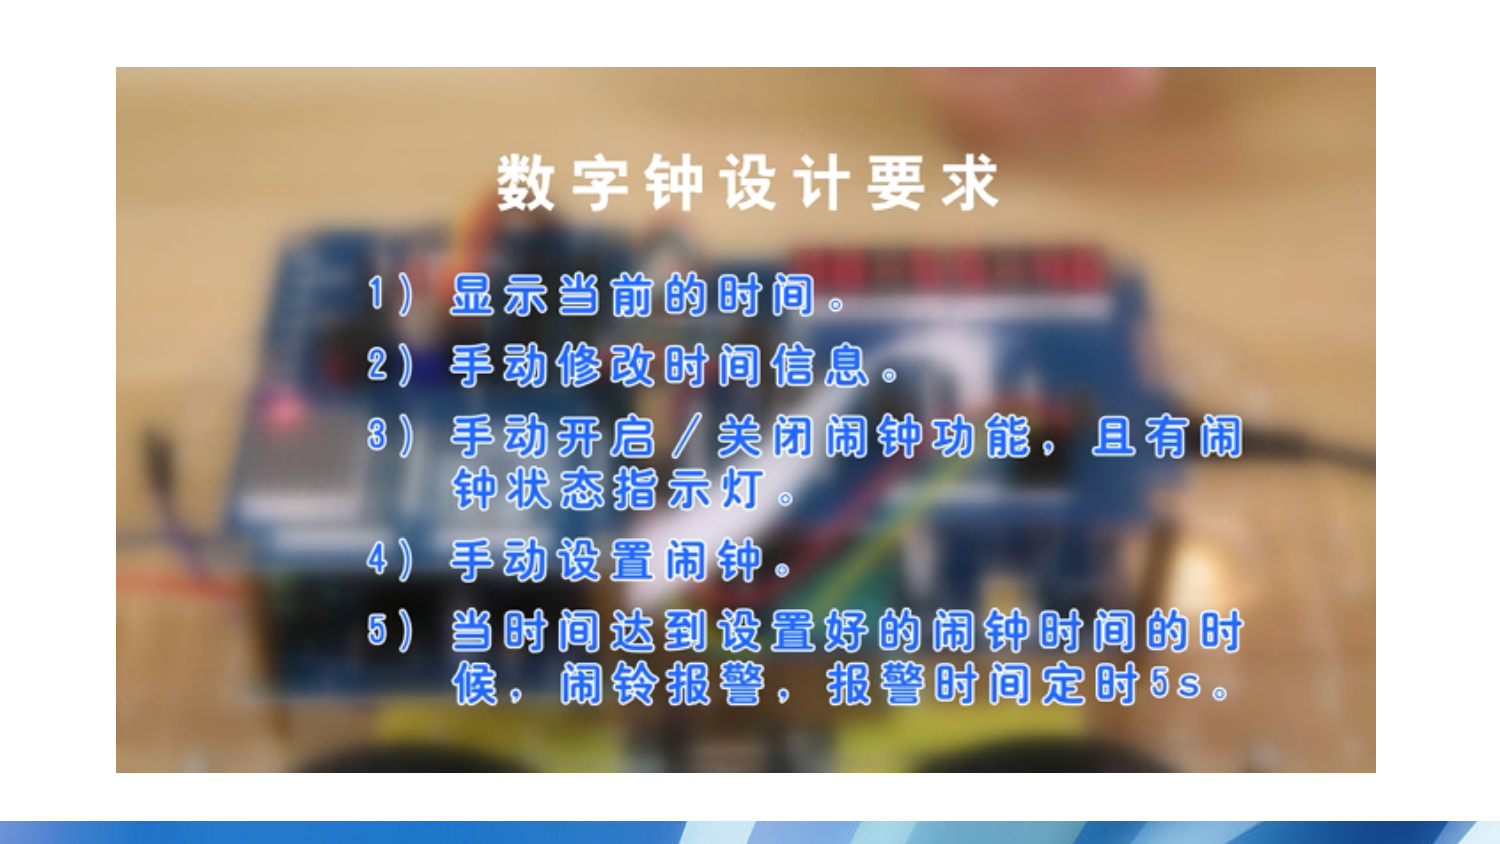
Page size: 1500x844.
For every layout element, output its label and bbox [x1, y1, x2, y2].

picture [116, 67, 1377, 773]
picture [0, 821, 1500, 844]
